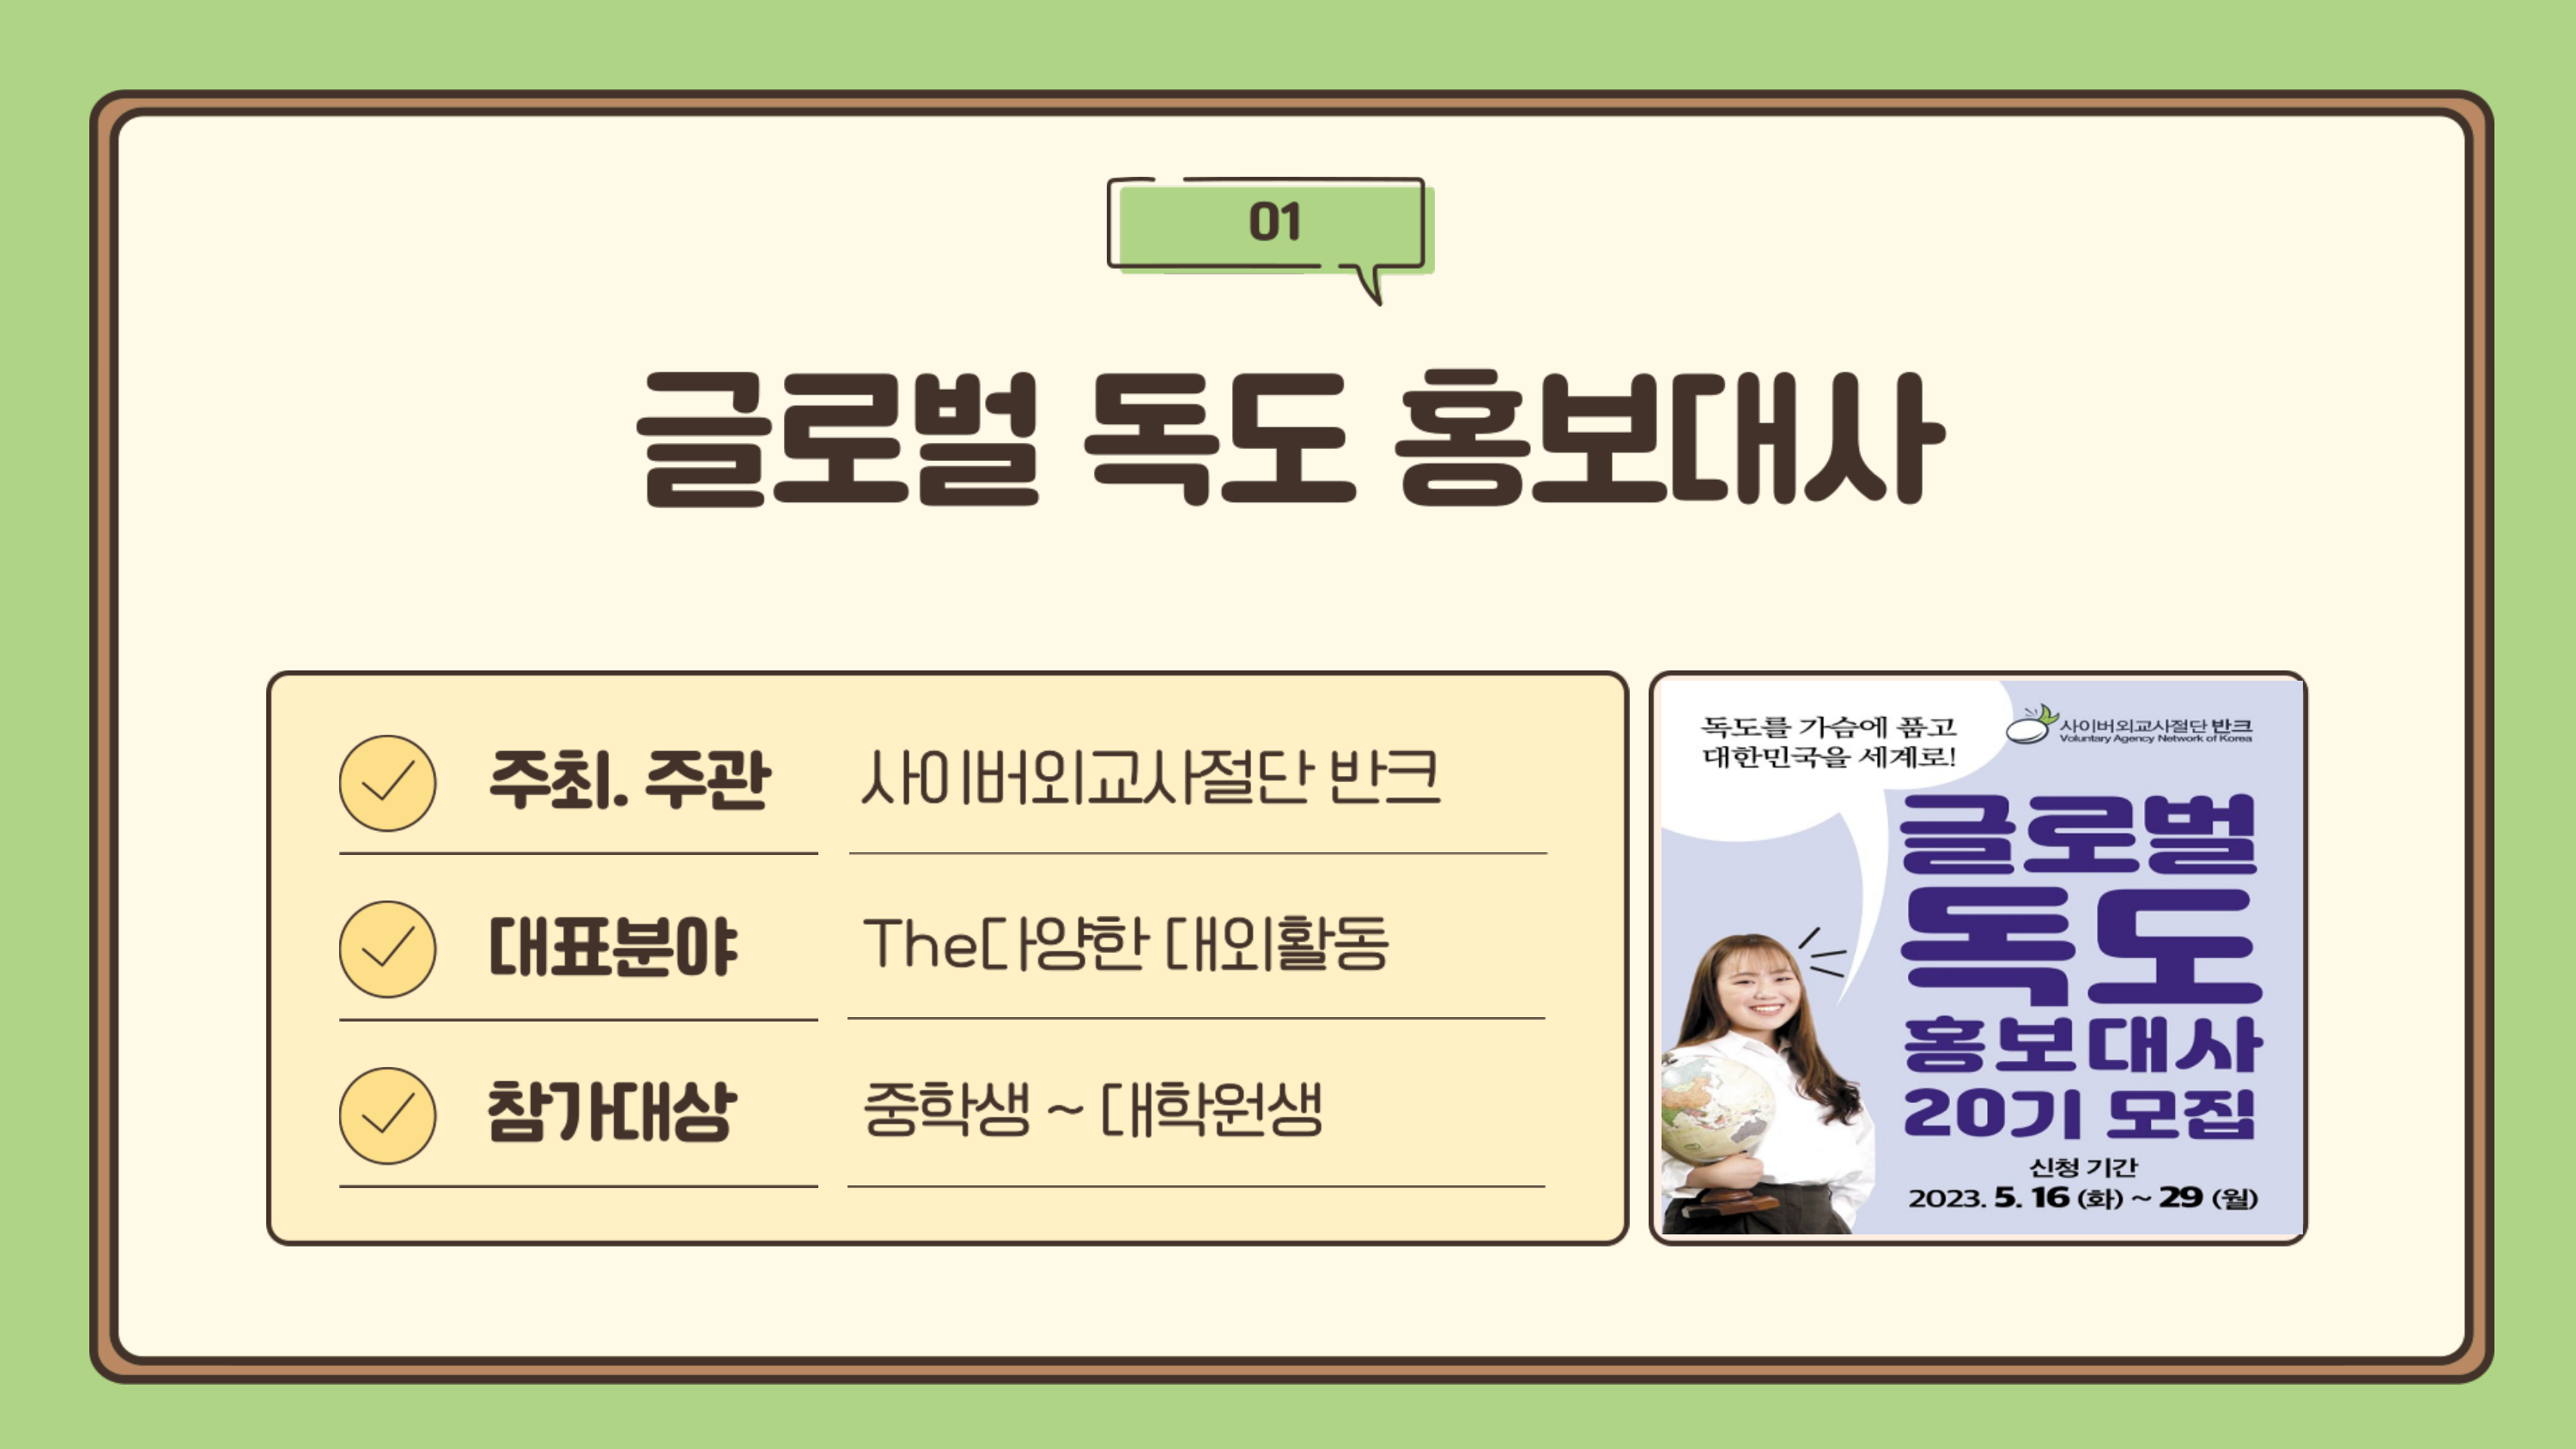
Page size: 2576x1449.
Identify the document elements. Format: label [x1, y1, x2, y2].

picture [0, 88, 2494, 1385]
